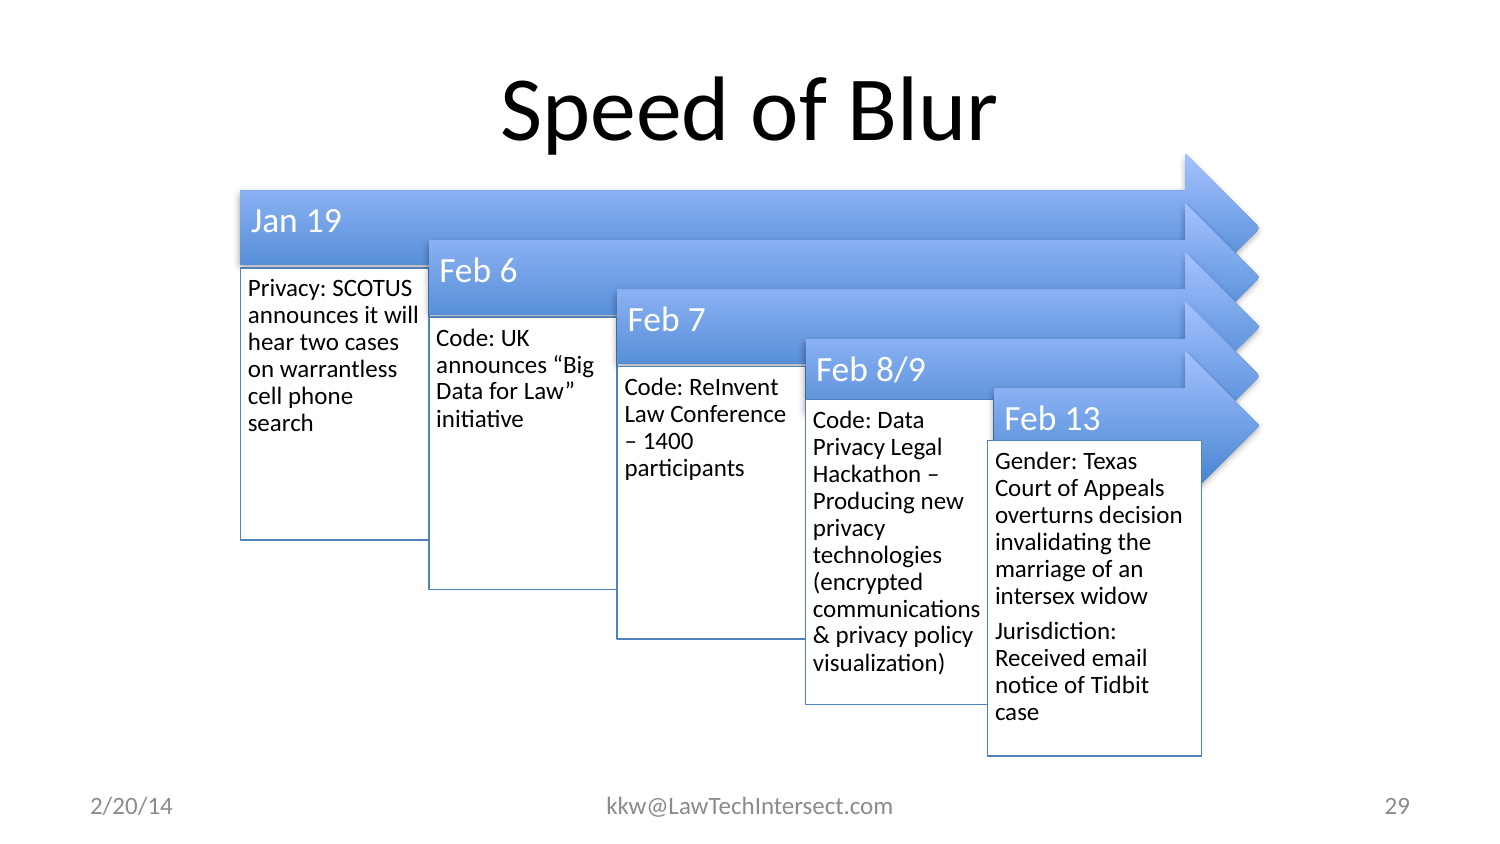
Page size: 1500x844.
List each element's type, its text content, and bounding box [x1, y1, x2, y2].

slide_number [75, 782, 425, 827]
title Speed of Blur [75, 33, 1425, 156]
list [74, 156, 1426, 757]
footer kkw@LawTechIntersect.com [512, 782, 988, 827]
slide_number 29 [1074, 782, 1425, 827]
